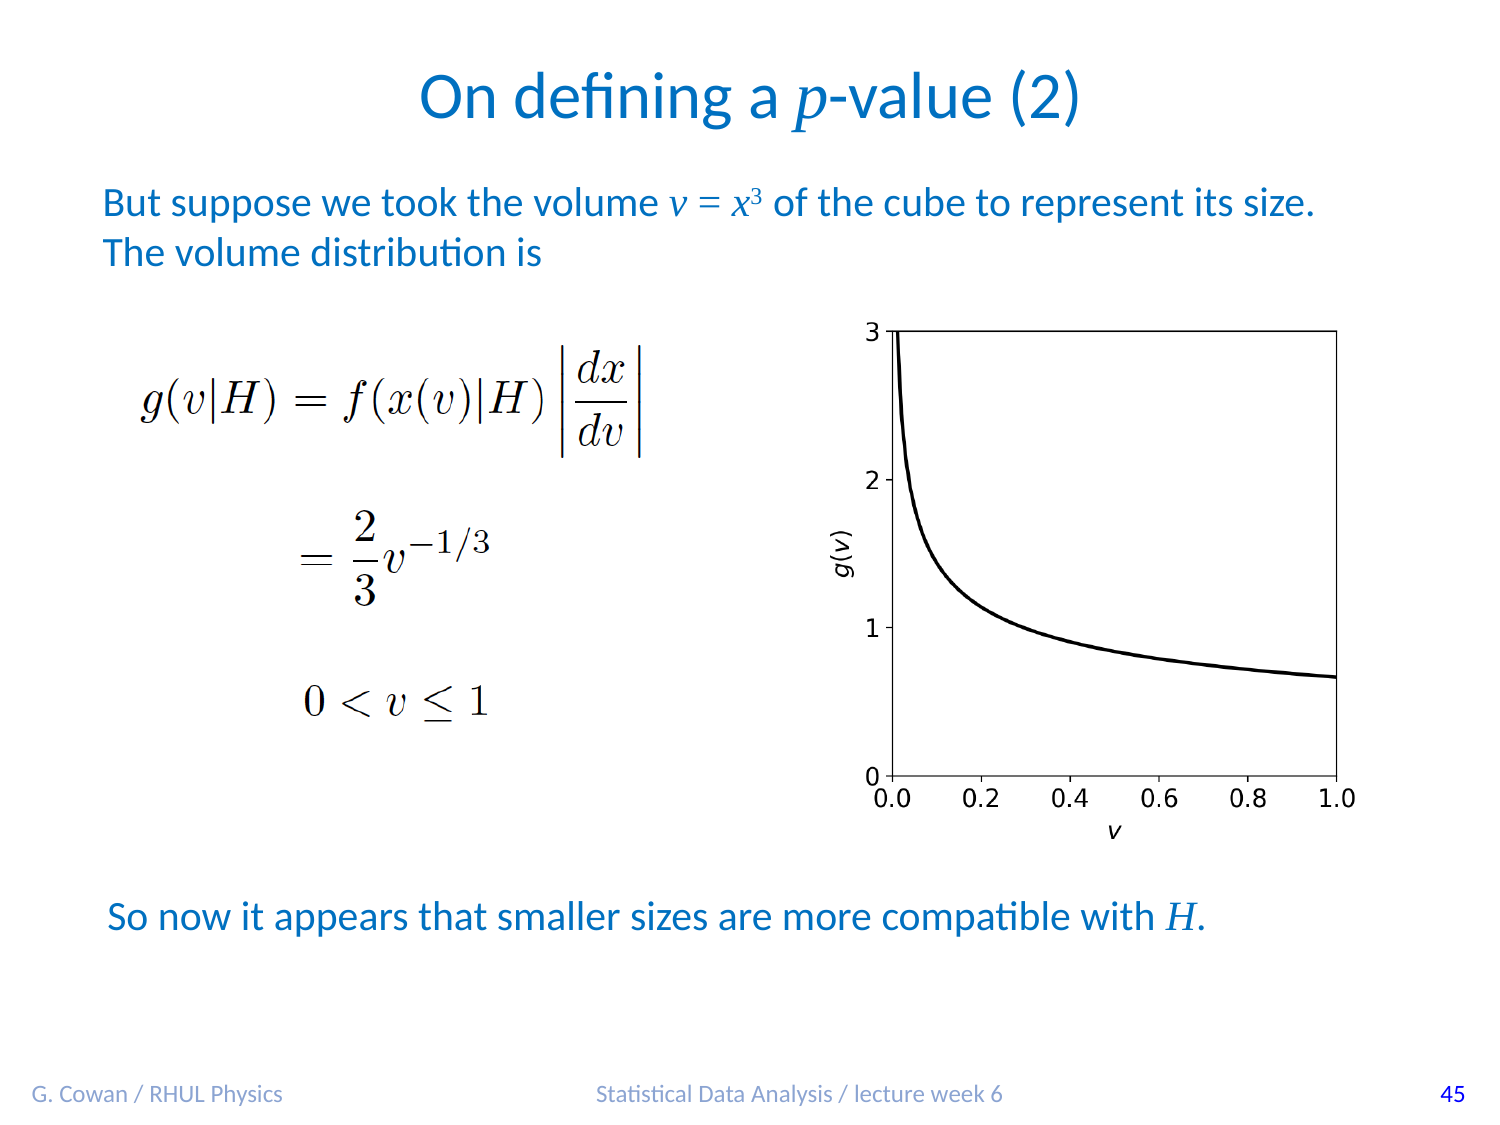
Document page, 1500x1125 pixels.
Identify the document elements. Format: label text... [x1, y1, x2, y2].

text_box So now it appears that smaller sizes are more compatible with H. [92, 881, 1222, 947]
slide_number G. Cowan / RHUL Physics [16, 1062, 338, 1123]
text_box On defining a p-value (2) [25, 44, 1477, 116]
picture [127, 341, 658, 466]
text_box But suppose we took the volume v = x3 of the cube to represent its size. The volume distribution is [87, 167, 1459, 283]
footer Statistical Data Analysis / lecture week 6 [338, 1062, 1262, 1123]
picture [294, 488, 502, 626]
picture [294, 671, 497, 732]
picture [688, 258, 1500, 867]
slide_number 45 [1262, 1062, 1481, 1123]
